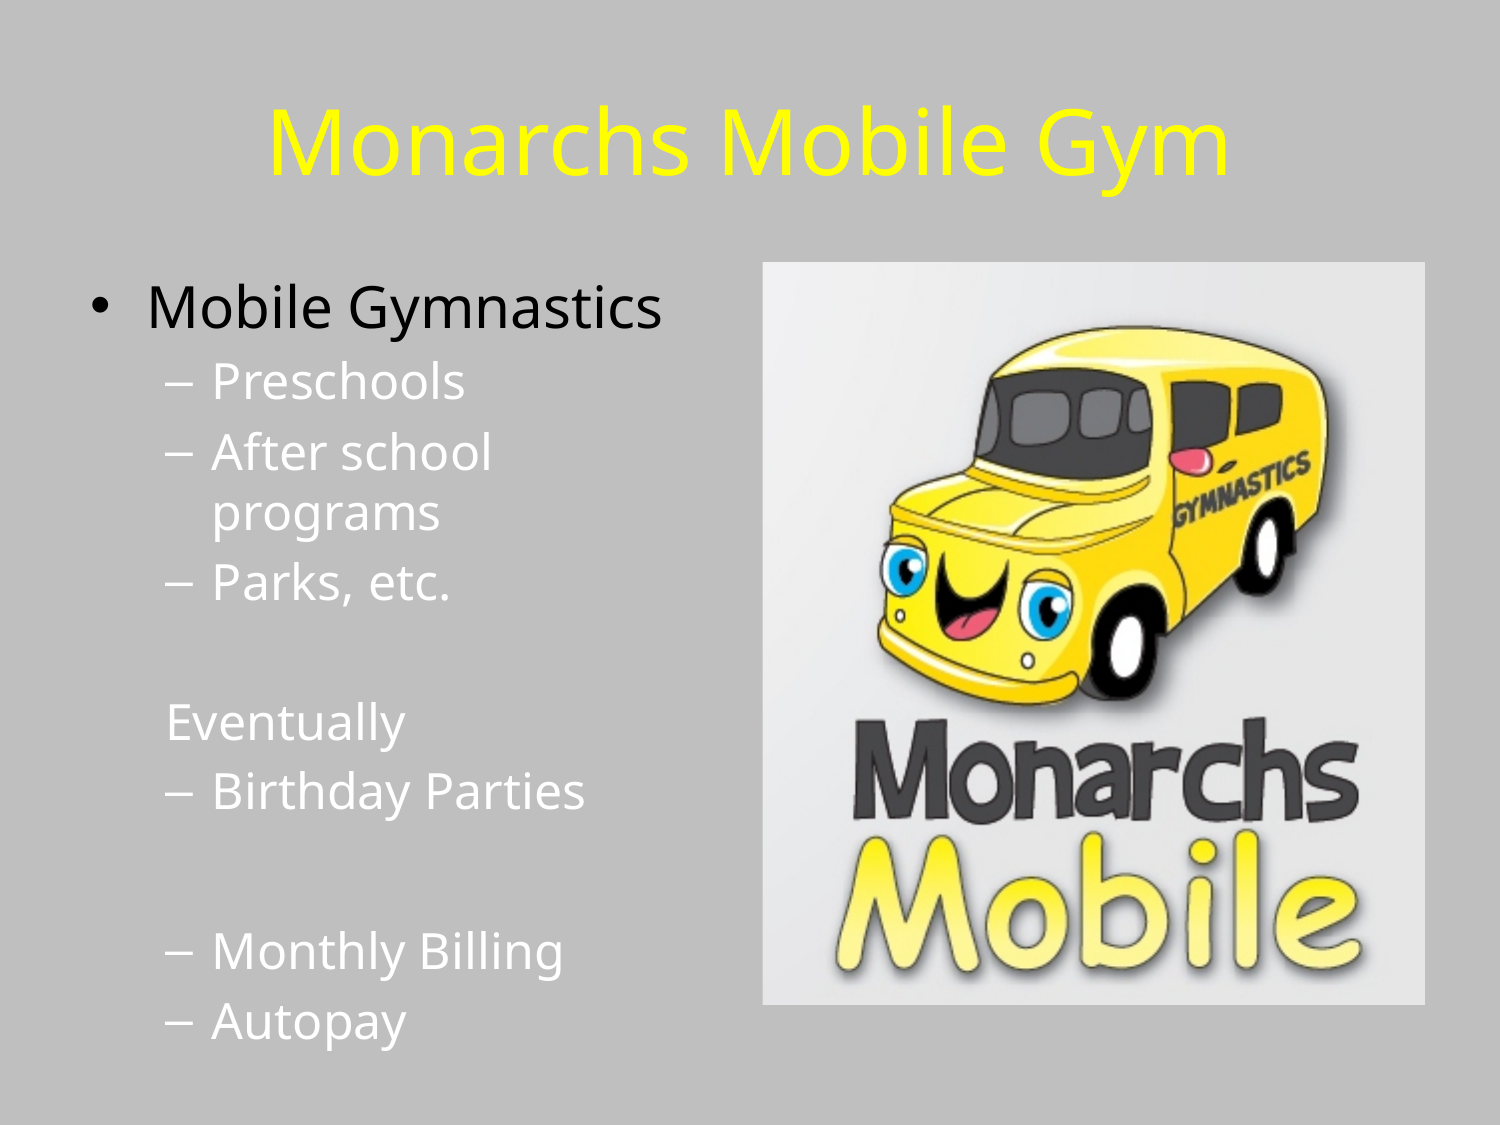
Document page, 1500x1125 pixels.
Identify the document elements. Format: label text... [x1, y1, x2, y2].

title Monarchs Mobile Gym [75, 45, 1425, 233]
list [762, 262, 1426, 1006]
list Mobile Gymnastics Preschools After school programs Parks, etc. Eventually Birthday Parties Monthly Billing Autopay [75, 262, 738, 1005]
